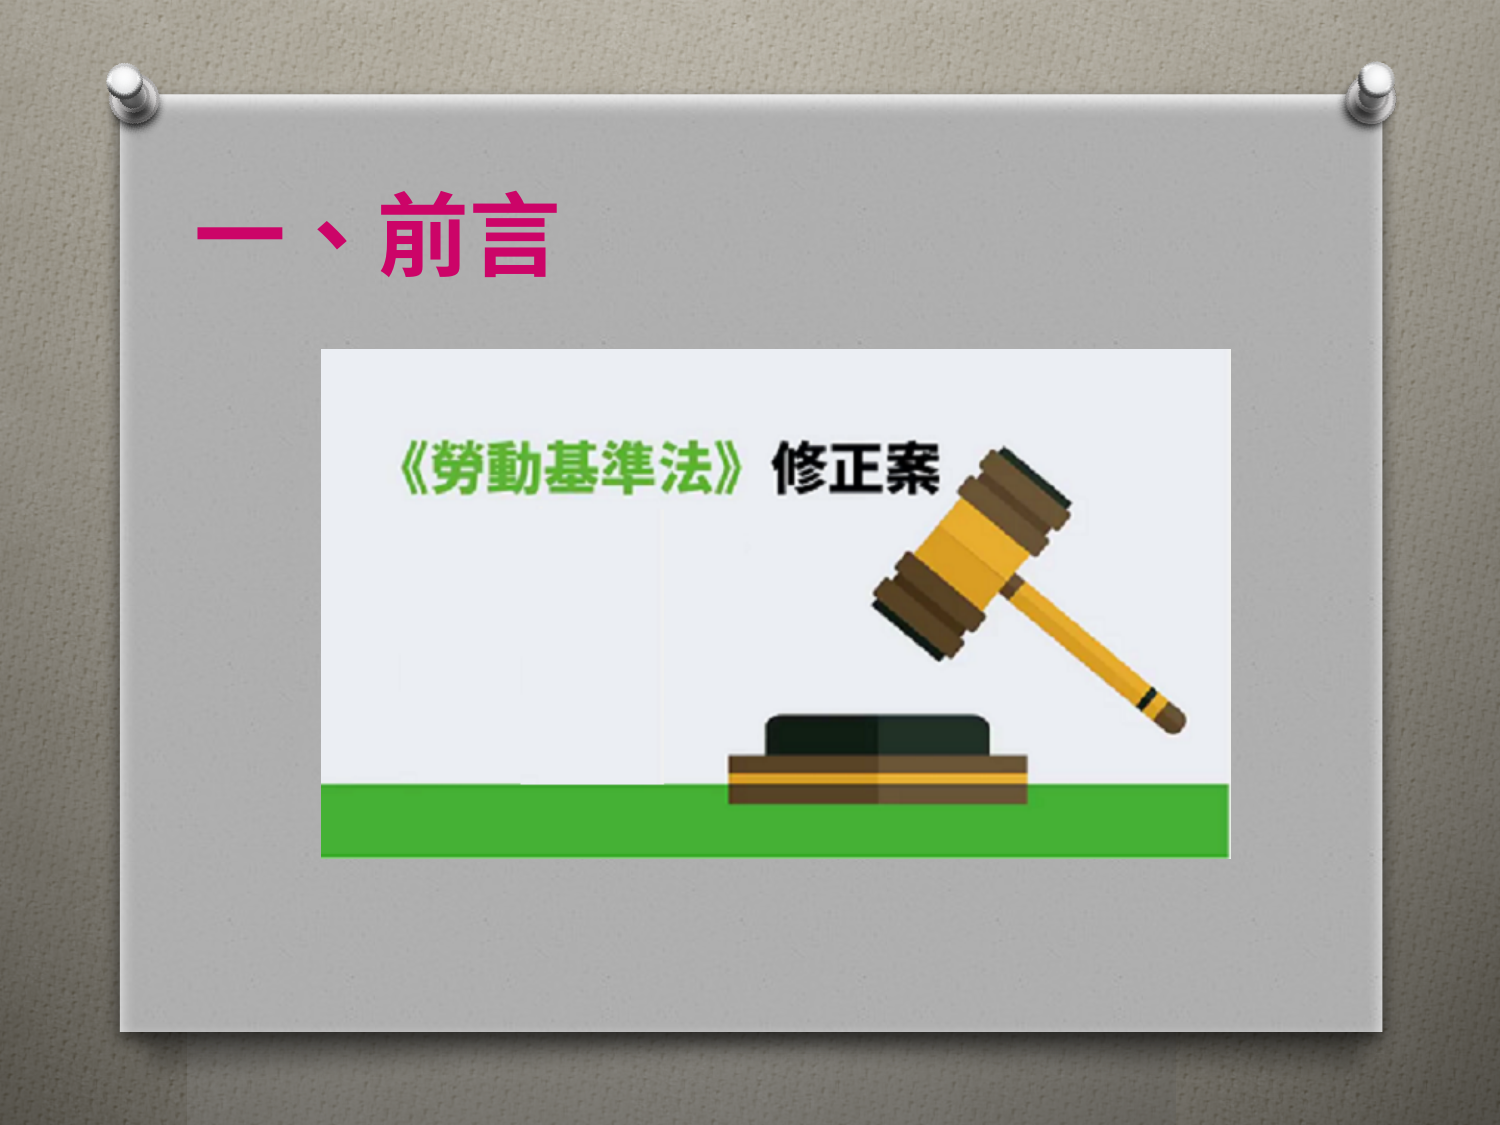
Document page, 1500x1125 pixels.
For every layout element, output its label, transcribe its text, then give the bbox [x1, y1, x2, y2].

picture [75, 29, 198, 153]
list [321, 349, 1231, 859]
title 一、前言 [179, 134, 1323, 332]
picture [1317, 35, 1439, 156]
